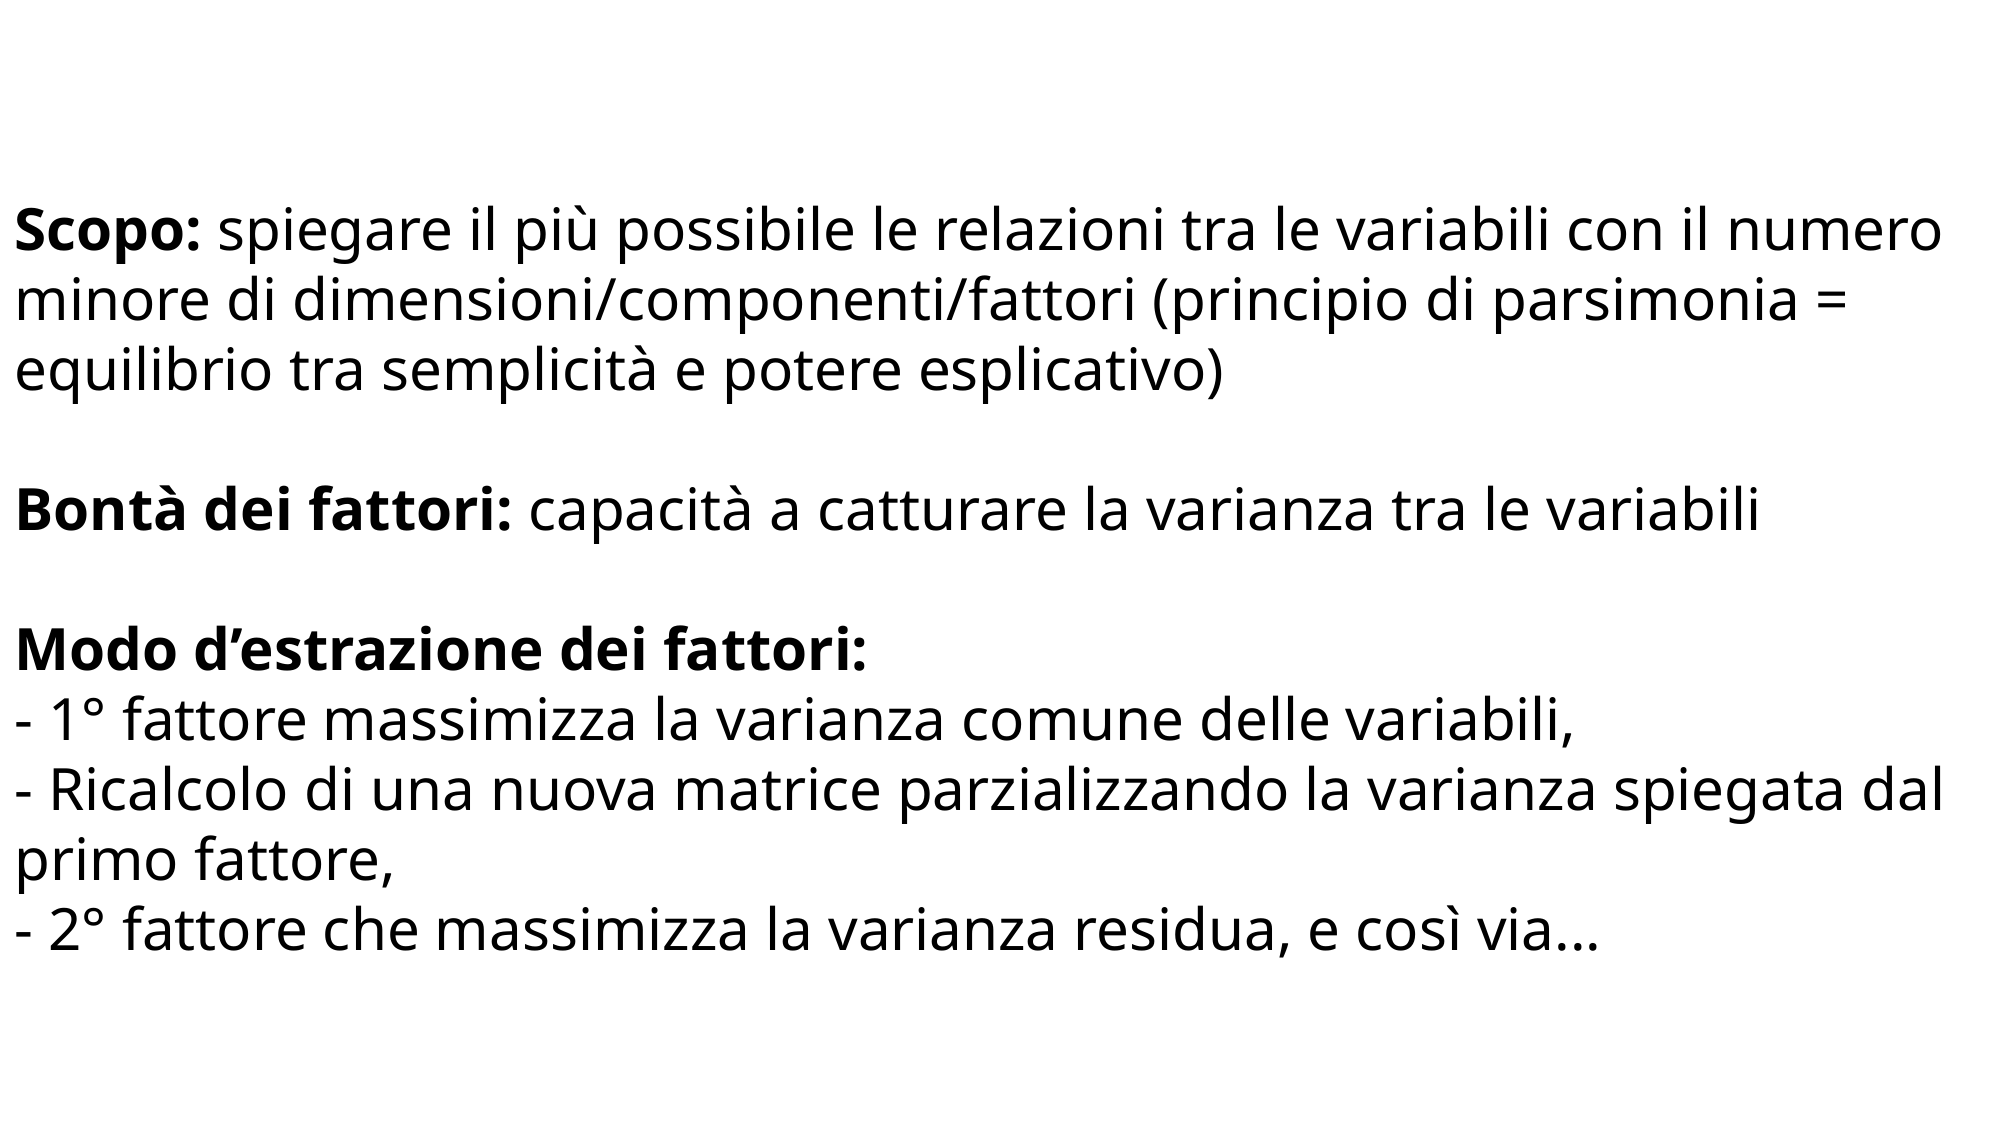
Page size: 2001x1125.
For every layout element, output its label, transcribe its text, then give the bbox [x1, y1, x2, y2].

text_box Scopo: spiegare il più possibile le relazioni tra le variabili con il numero minore di dimensioni/componenti/fattori (principio di parsimonia = equilibrio tra semplicità e potere esplicativo) Bontà dei fattori: capacità a catturare la varianza tra le variabili Modo d’estrazione dei fattori: - 1° fattore massimizza la varianza comune delle variabili, - Ricalcolo di una nuova matrice parzializzando la varianza spiegata dal primo fattore, - 2° fattore che massimizza la varianza residua, e così via... [0, 184, 2000, 970]
